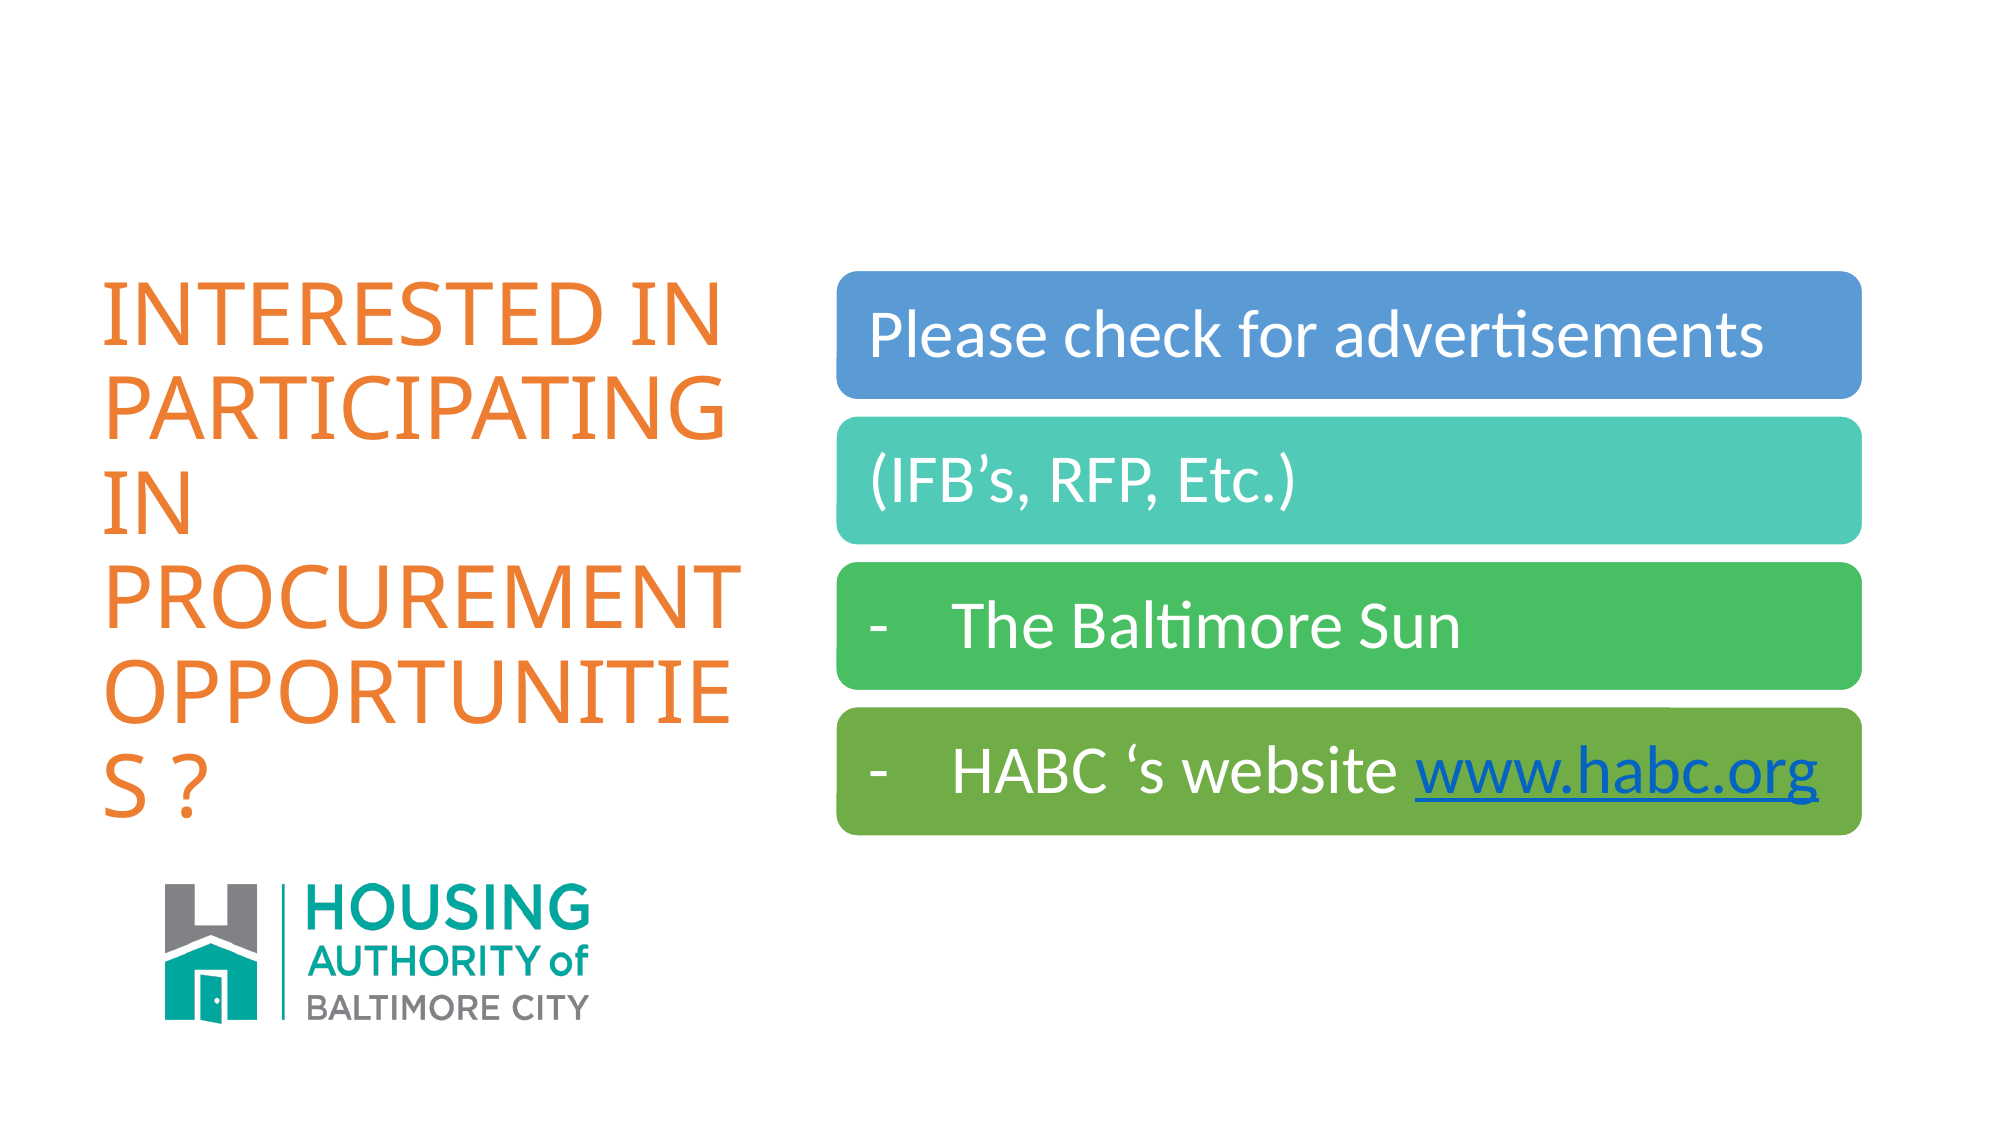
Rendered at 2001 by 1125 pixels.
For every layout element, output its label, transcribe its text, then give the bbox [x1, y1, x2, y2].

title INTERESTED IN PARTICIPATING IN PROCUREMENT OPPORTUNITIES ? [86, 101, 764, 1005]
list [835, 101, 1863, 1005]
picture [165, 883, 589, 1024]
